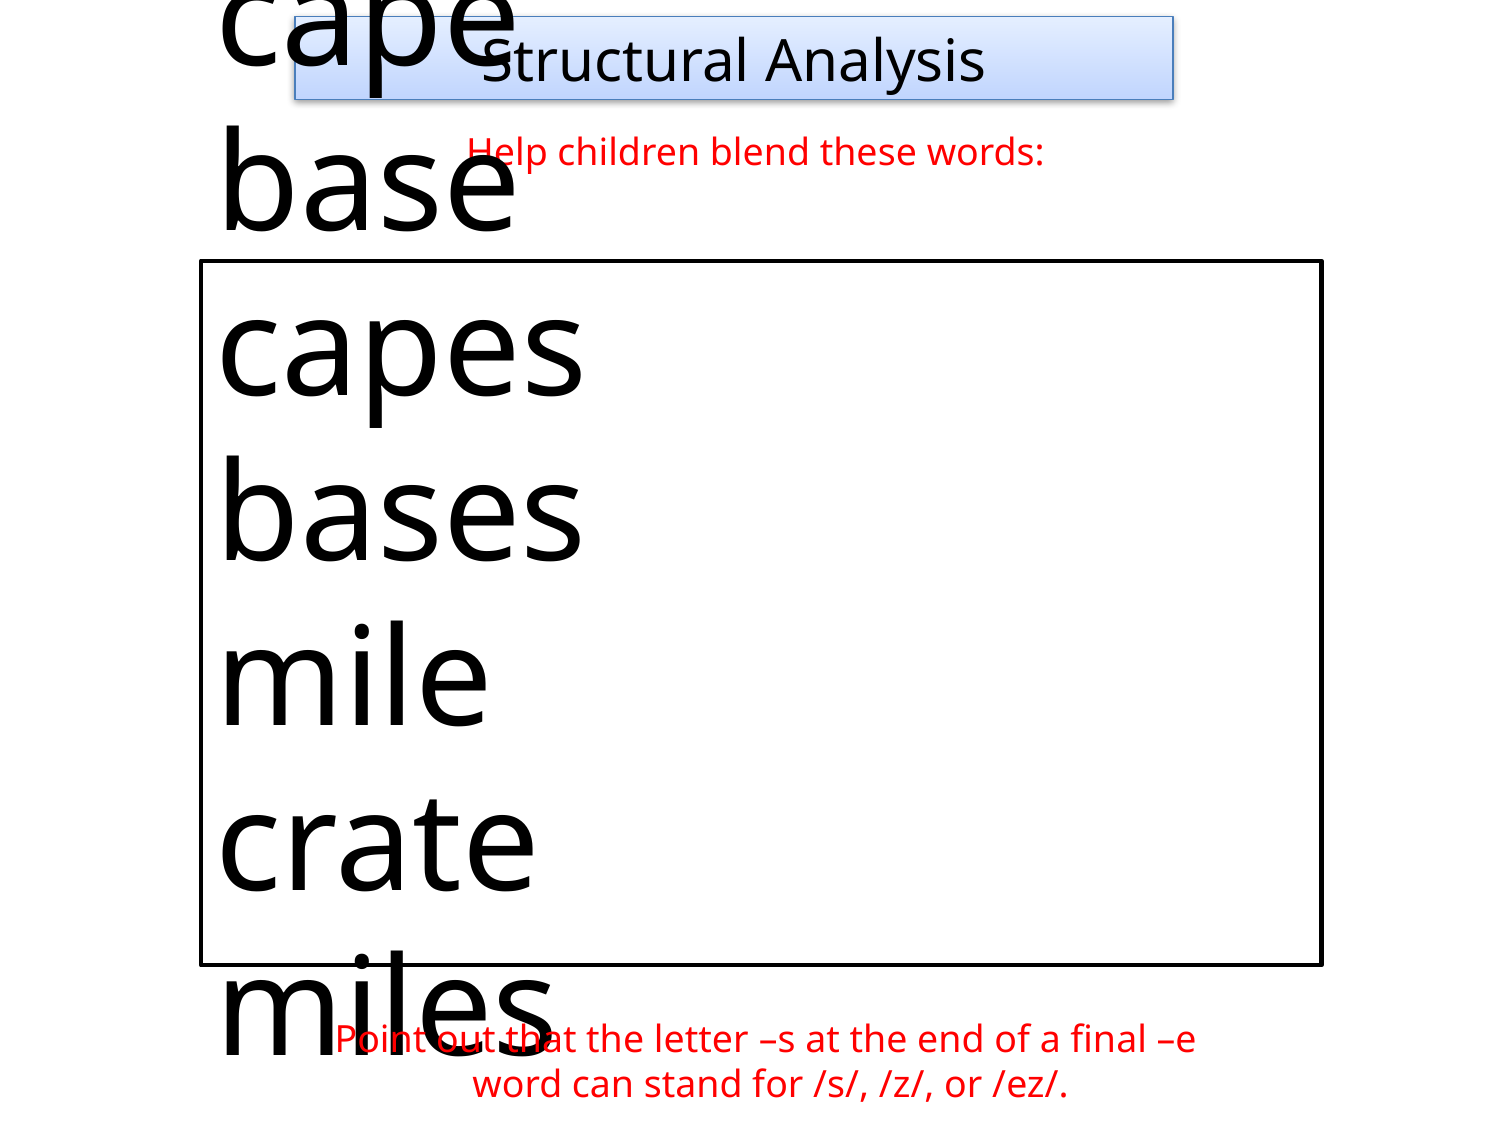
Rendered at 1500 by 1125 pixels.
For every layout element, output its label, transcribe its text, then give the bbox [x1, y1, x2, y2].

text_box Help children blend these words: [26, 120, 1485, 180]
text_box cape base capes bases mile crate miles crates [199, 259, 1324, 967]
text_box Point out that the letter –s at the end of a final –e word can stand for /s/, /z/, or /ez/. [41, 1007, 1500, 1113]
text_box Structural Analysis [294, 16, 1174, 100]
